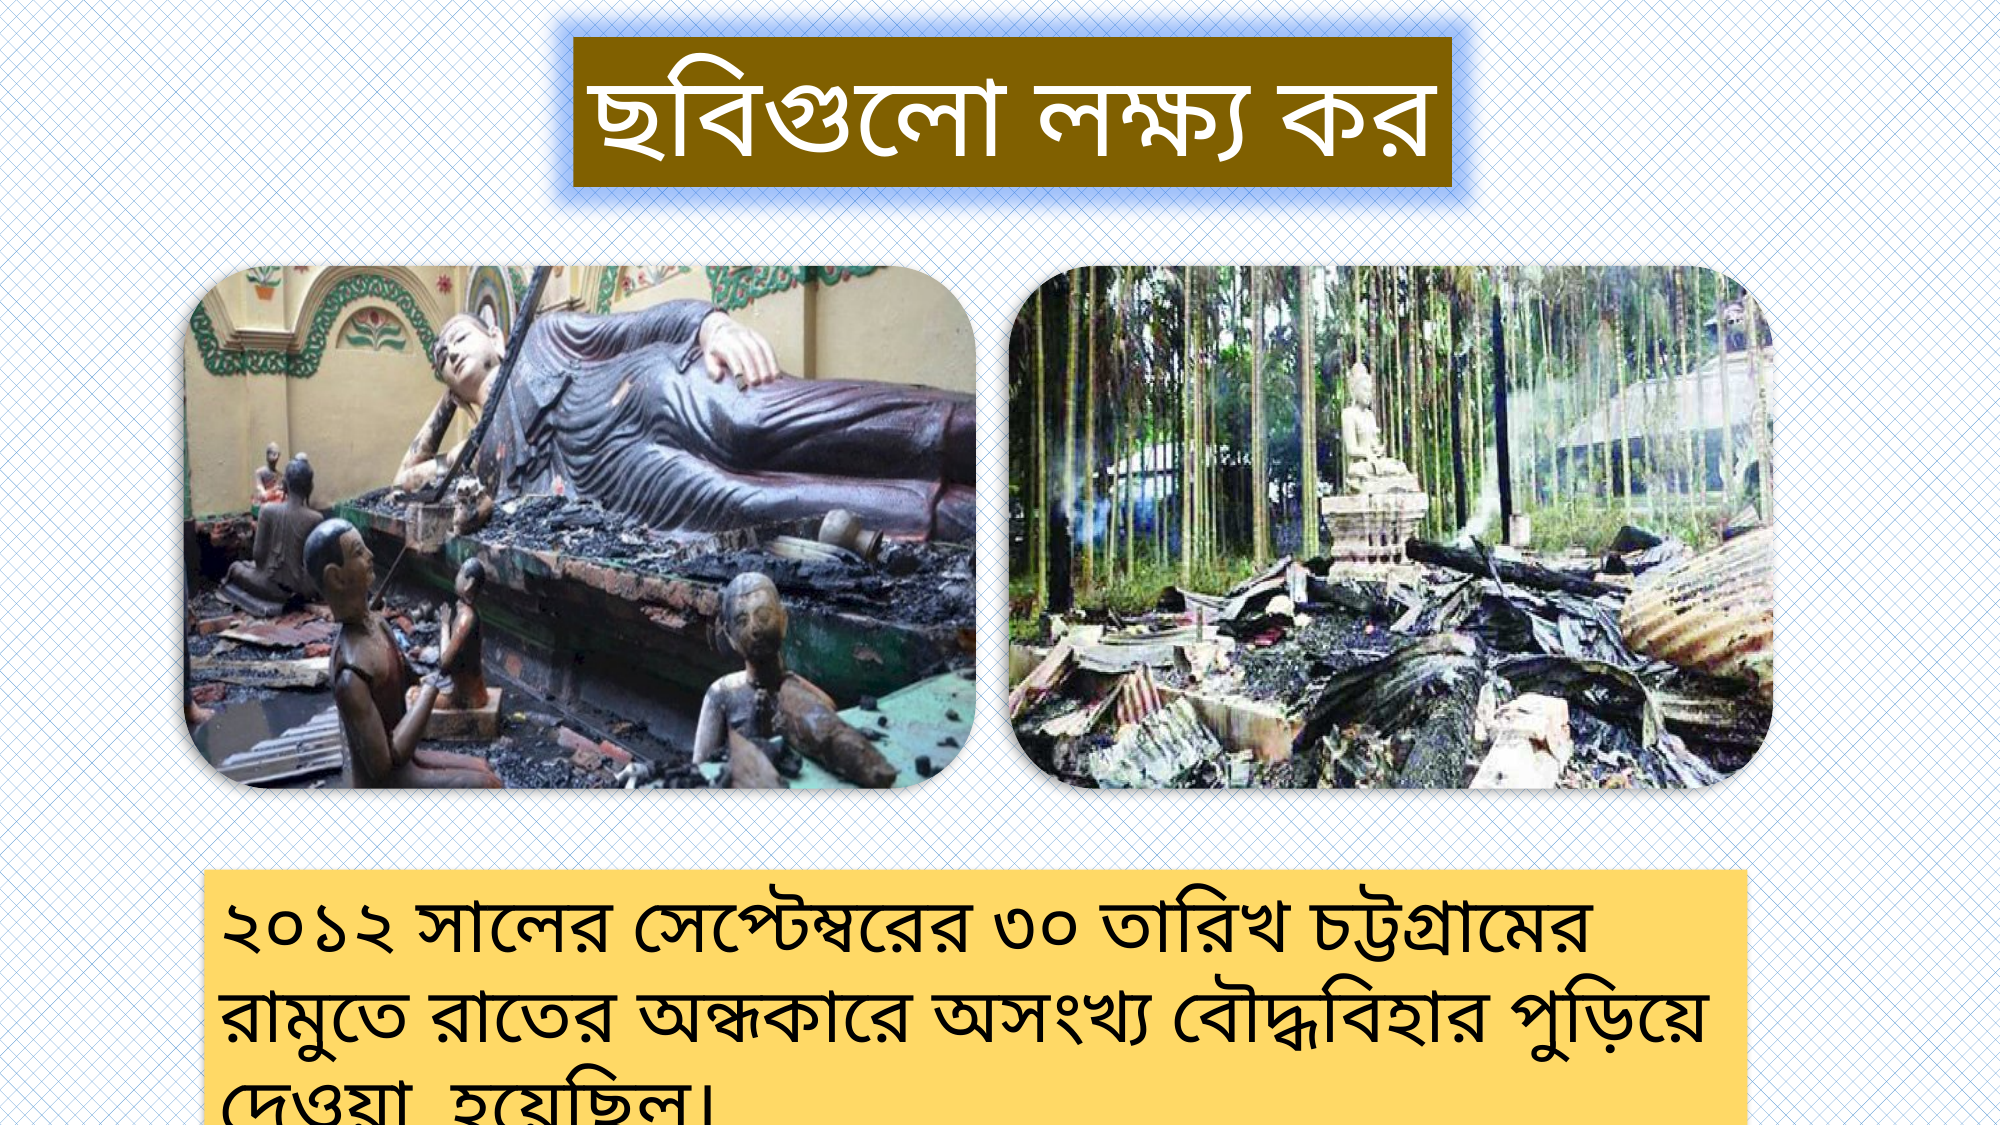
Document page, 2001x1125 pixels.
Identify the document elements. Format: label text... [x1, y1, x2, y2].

text_box ছবিগুলো লক্ষ্য কর [573, 37, 1452, 187]
text_box ২০১২ সালের সেপ্টেম্বরের ৩০ তারিখ চট্টগ্রামের রামুতে রাতের অন্ধকারে অসংখ্য বৌদ্ধবিহার পুড়িয়ে দেওয়া হয়েছিল। [204, 869, 1748, 1125]
picture [183, 265, 976, 789]
picture [1008, 265, 1774, 789]
